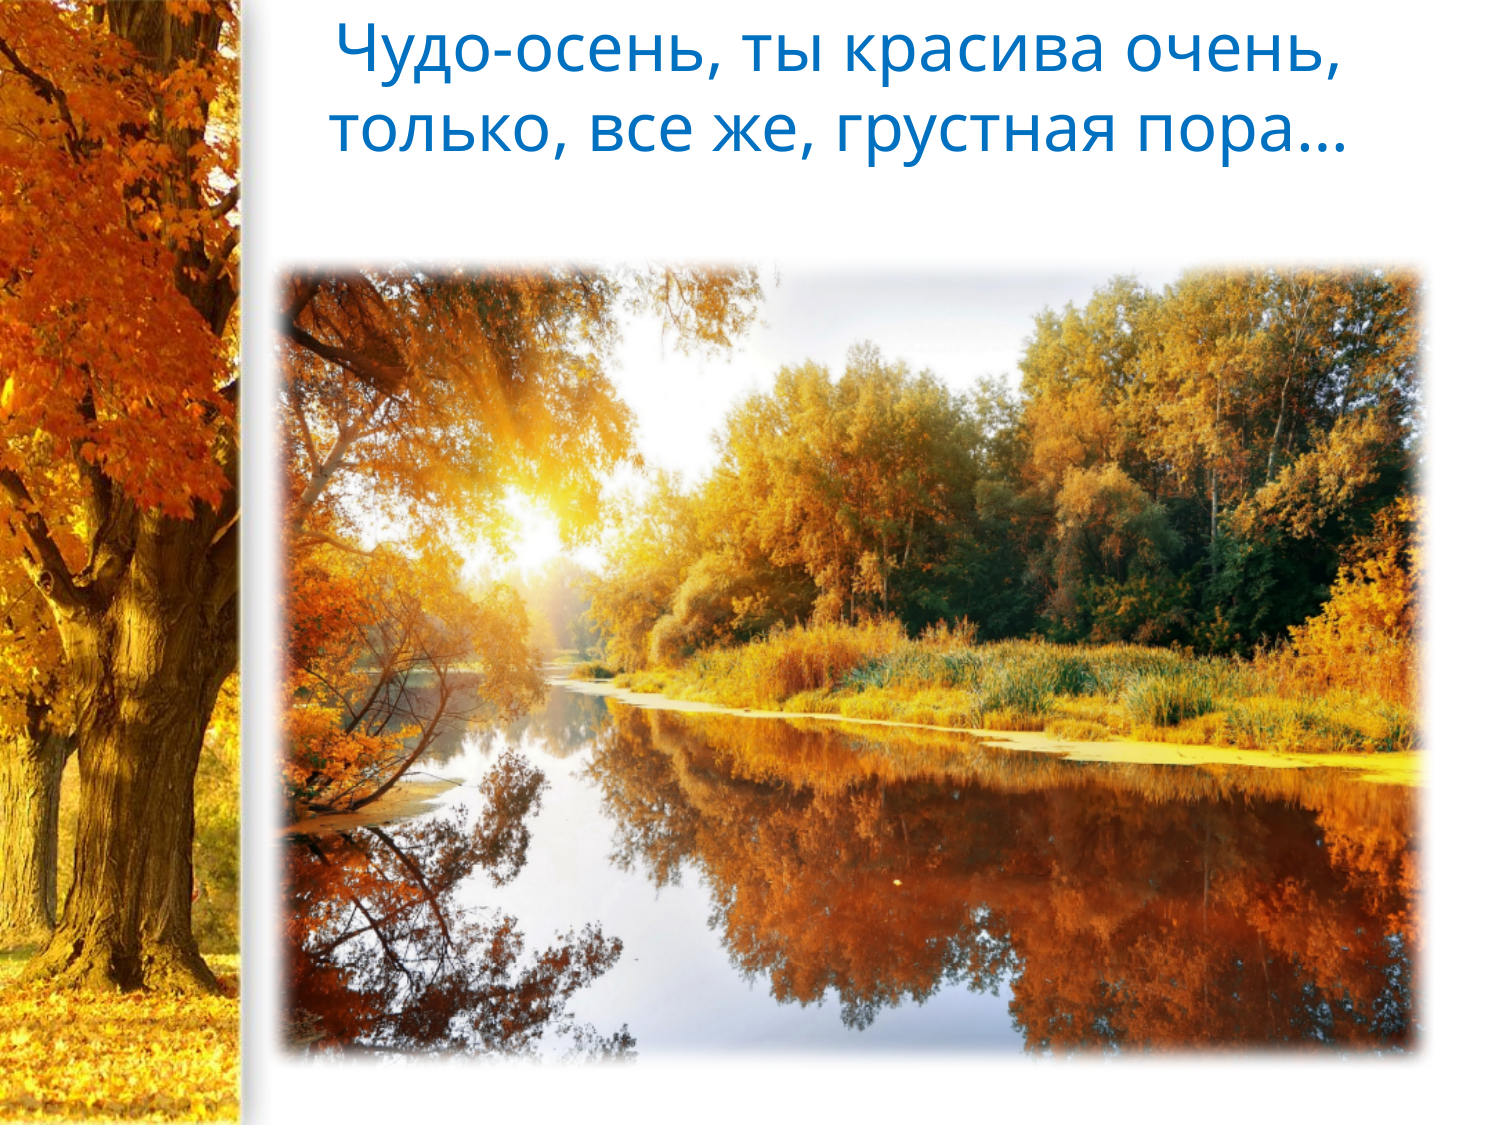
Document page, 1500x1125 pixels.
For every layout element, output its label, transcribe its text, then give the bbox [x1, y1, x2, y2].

picture [0, 0, 1500, 1125]
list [265, 255, 1438, 1071]
title Чудо-осень, ты красива очень, только, все же, грустная пора… [253, 30, 1426, 219]
